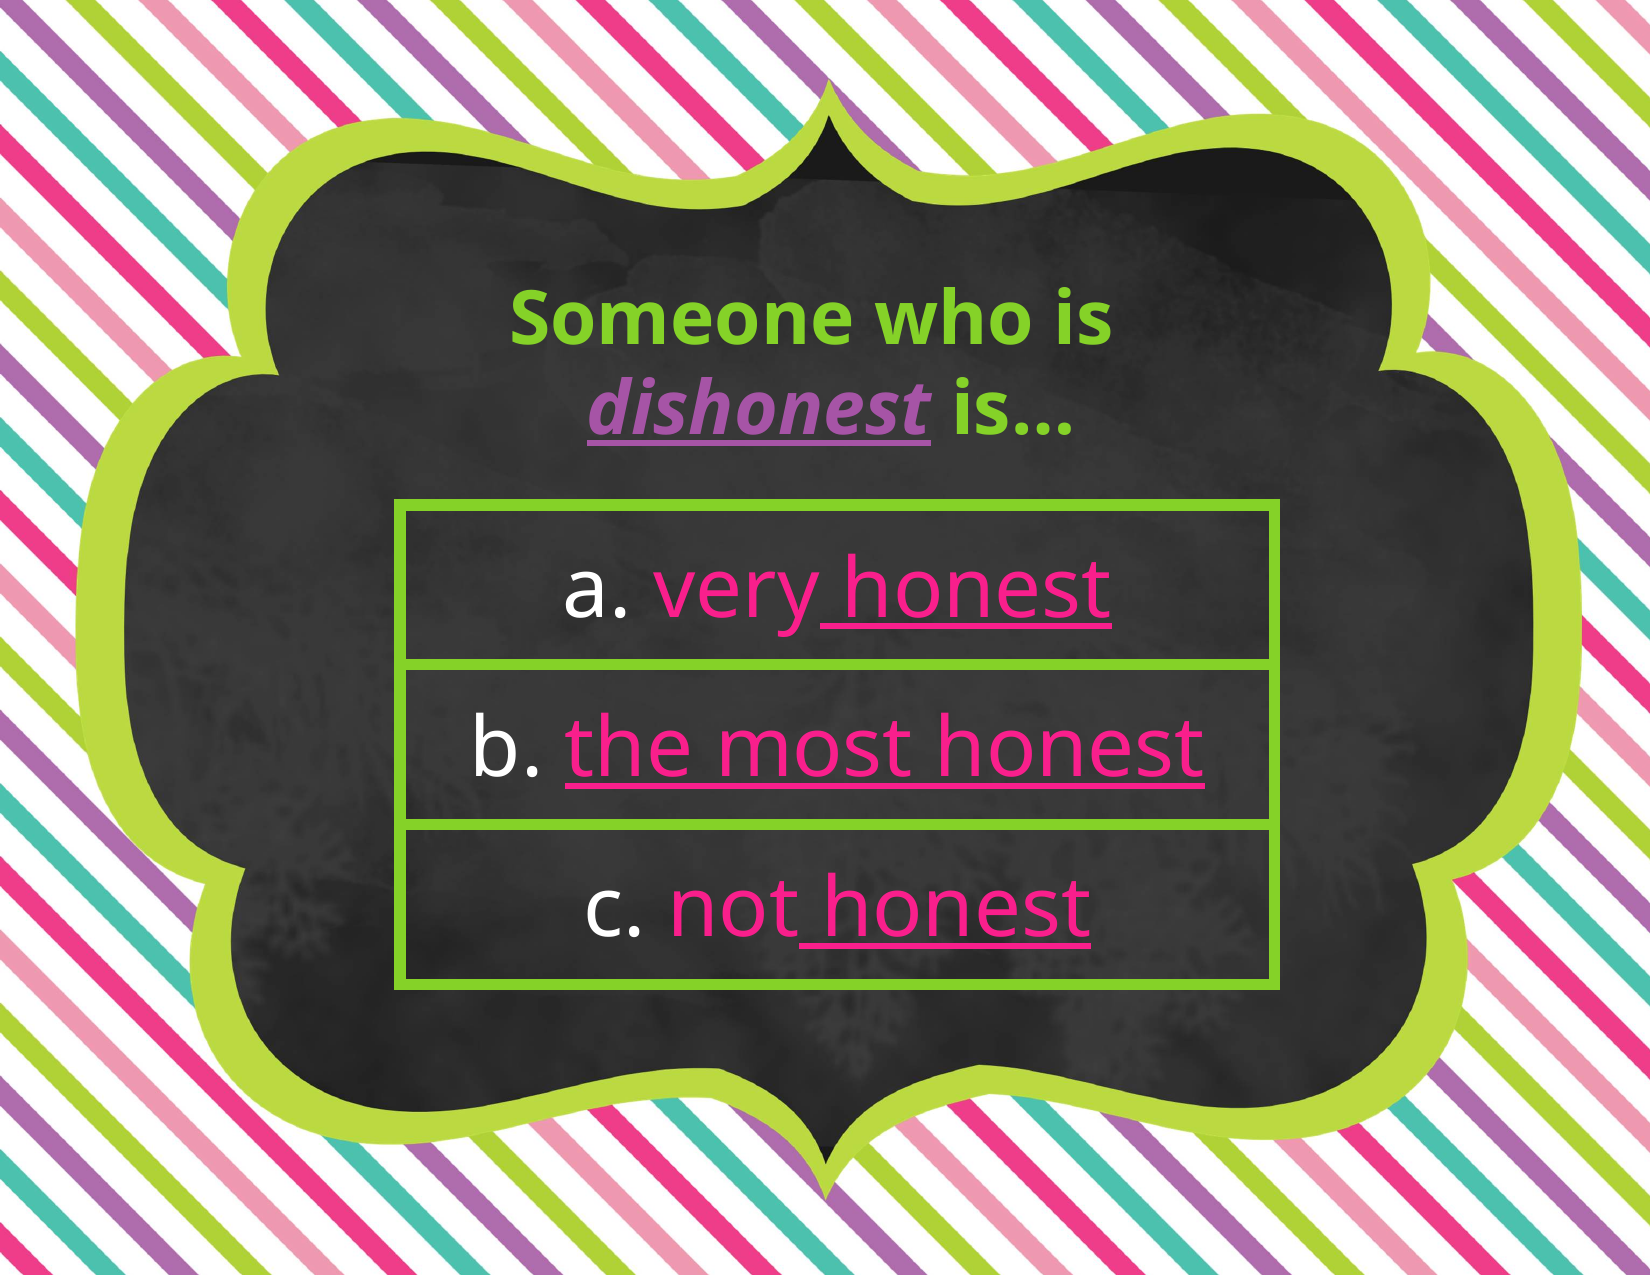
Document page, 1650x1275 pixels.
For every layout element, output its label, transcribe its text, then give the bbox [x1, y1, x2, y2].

text_box [312, 257, 1350, 262]
picture [0, 0, 1650, 1275]
table_cell b. the most honest [406, 670, 1269, 819]
text_box [312, 458, 1350, 516]
table_header a. very honest [406, 511, 1269, 659]
table_cell c. not honest [406, 830, 1269, 979]
text_box Someone who is dishonest is… [312, 262, 1350, 458]
